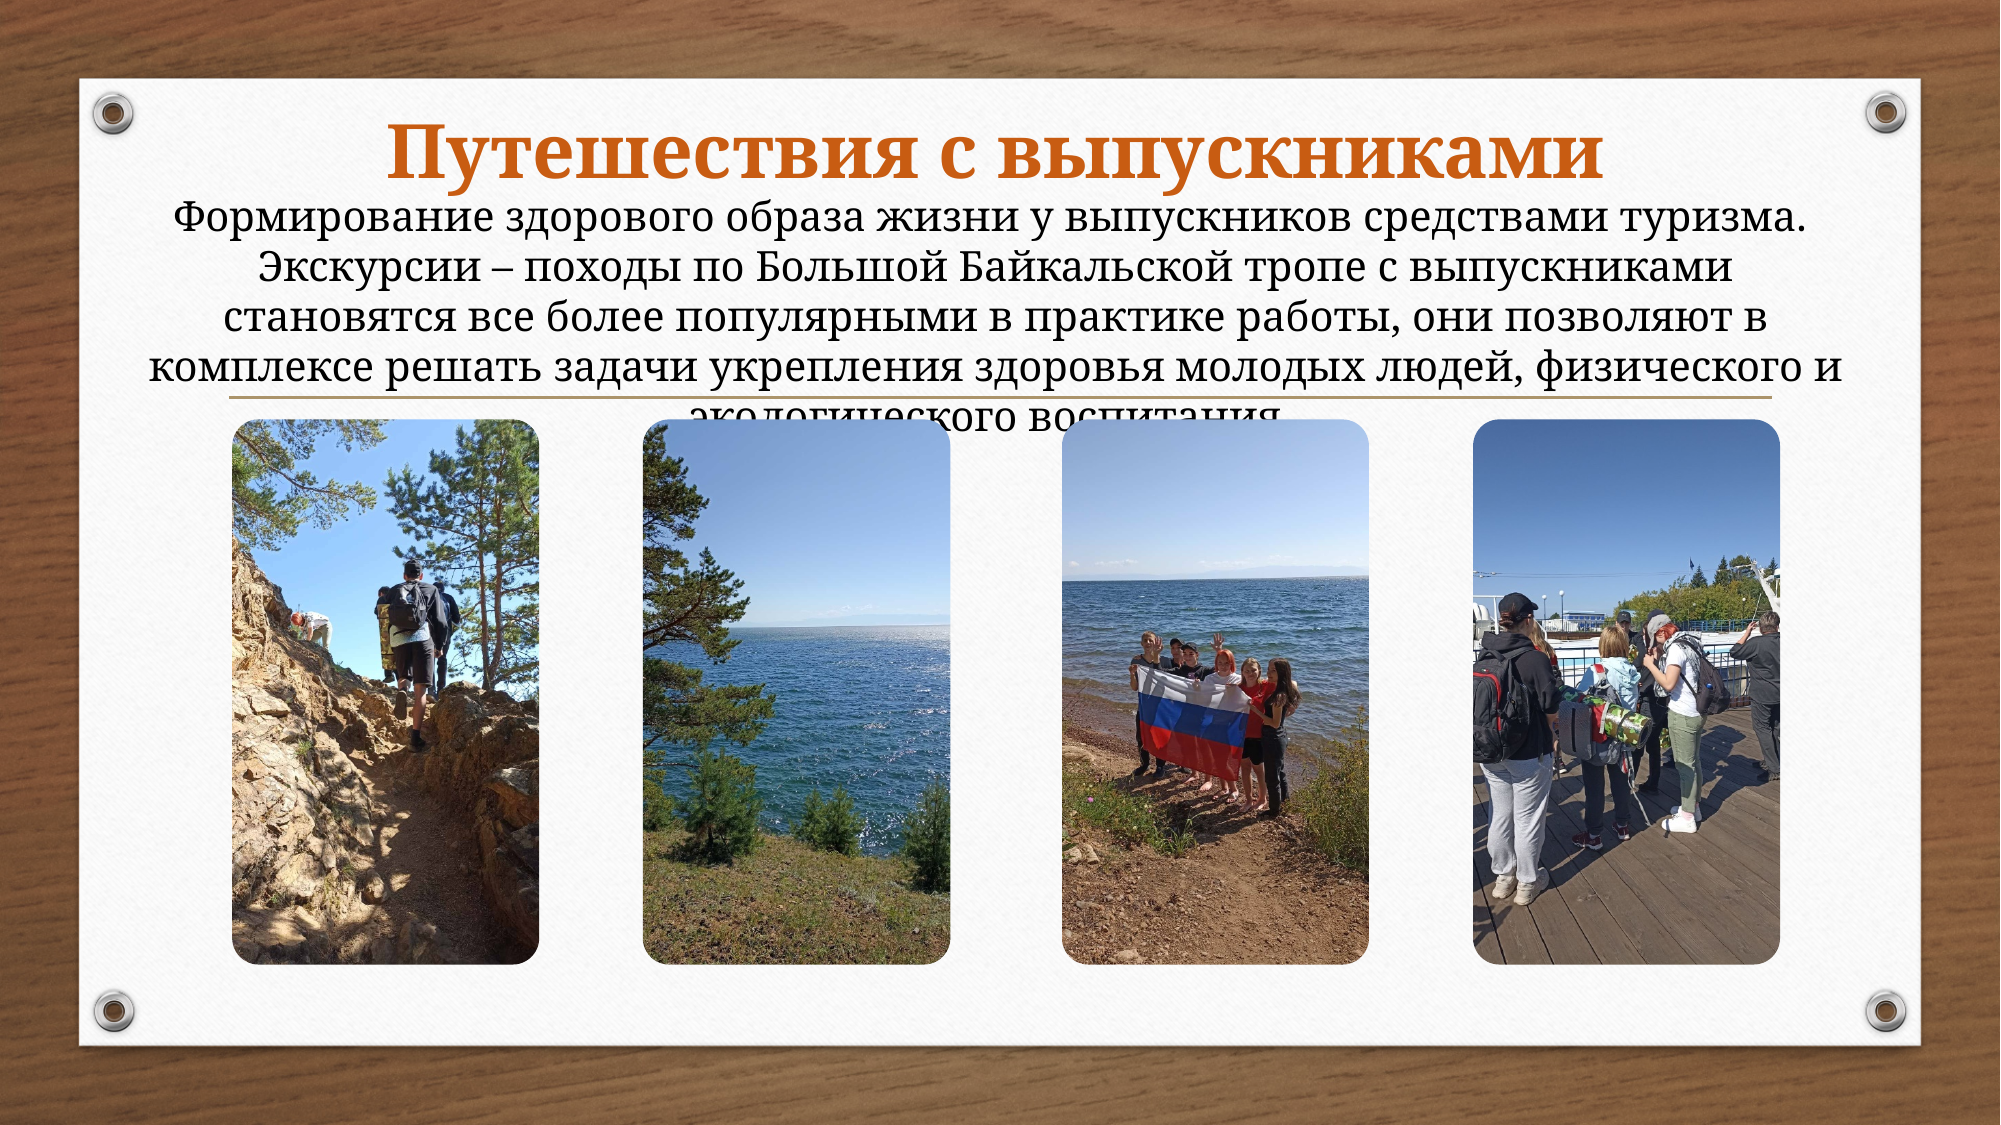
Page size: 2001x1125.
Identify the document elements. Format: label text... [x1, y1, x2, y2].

title Путешествия с выпускниками [103, 91, 1888, 205]
text_box Формирование здорового образа жизни у выпускников средствами туризма. Экскурсии – походы по Большой Байкальской тропе с выпускниками становятся все более популярными в практике работы, они позволяют в комплексе решать задачи укрепления здоровья молодых людей, физического и экологического воспитания. [131, 182, 1861, 448]
picture [0, 0, 2000, 1125]
